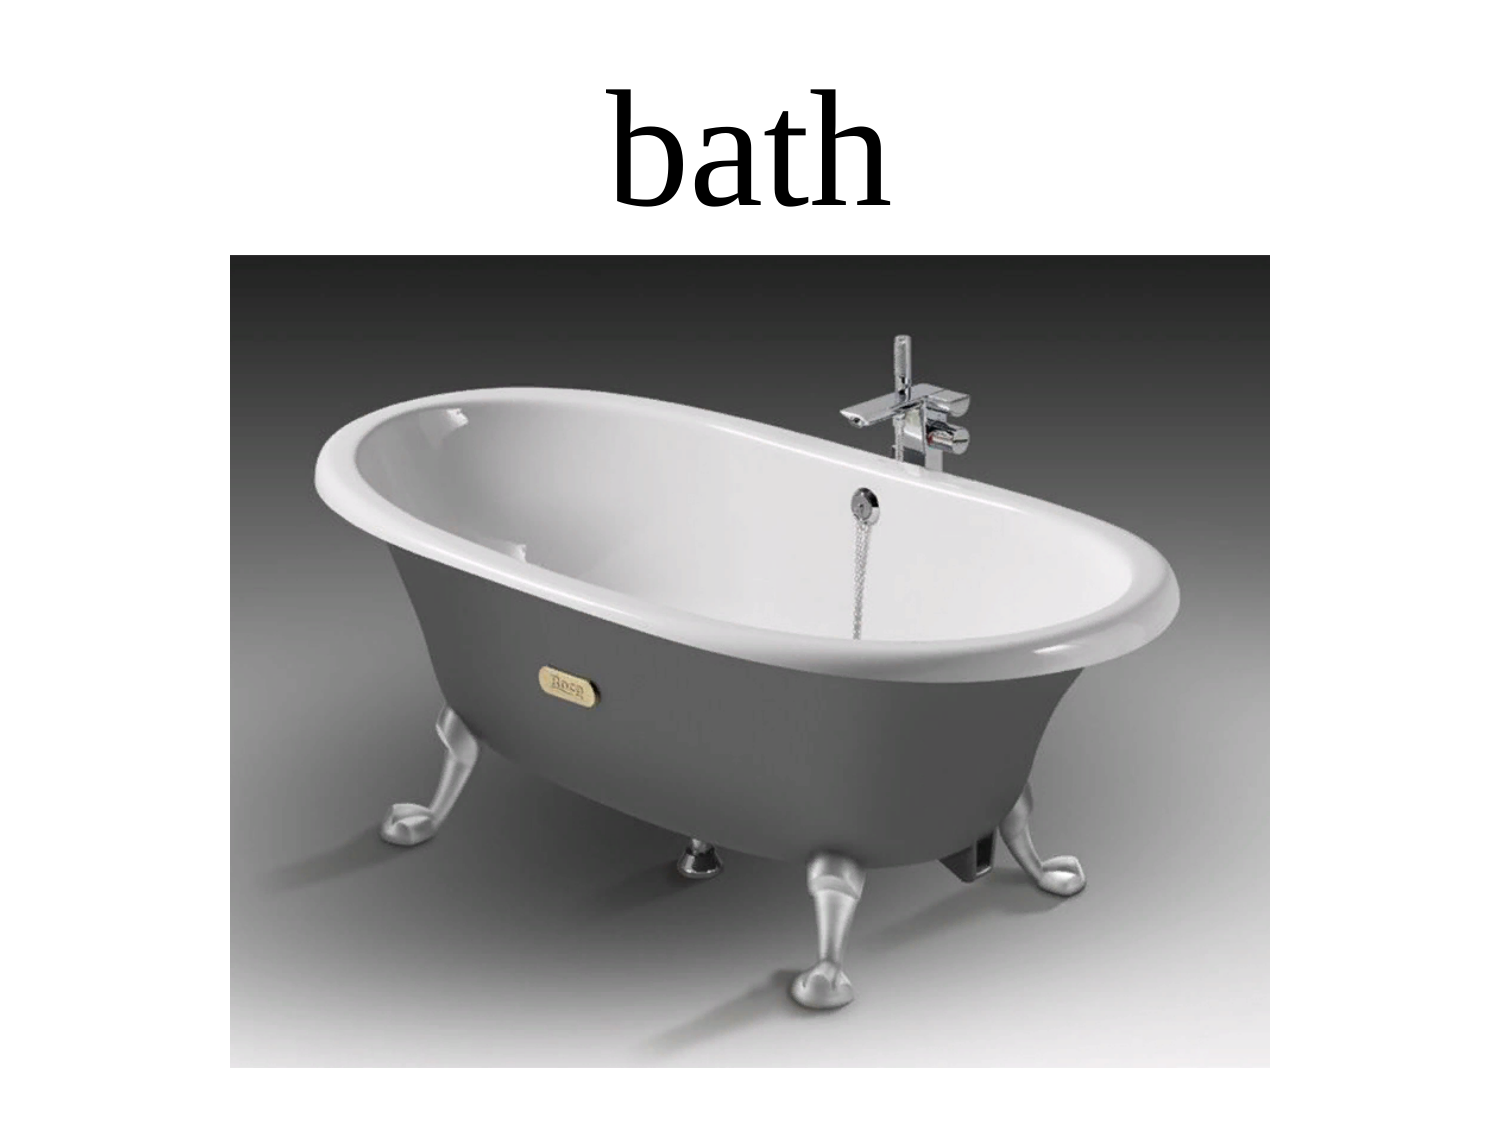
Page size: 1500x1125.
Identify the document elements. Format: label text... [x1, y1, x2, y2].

picture [229, 255, 1270, 1069]
title bath [75, 45, 1425, 233]
